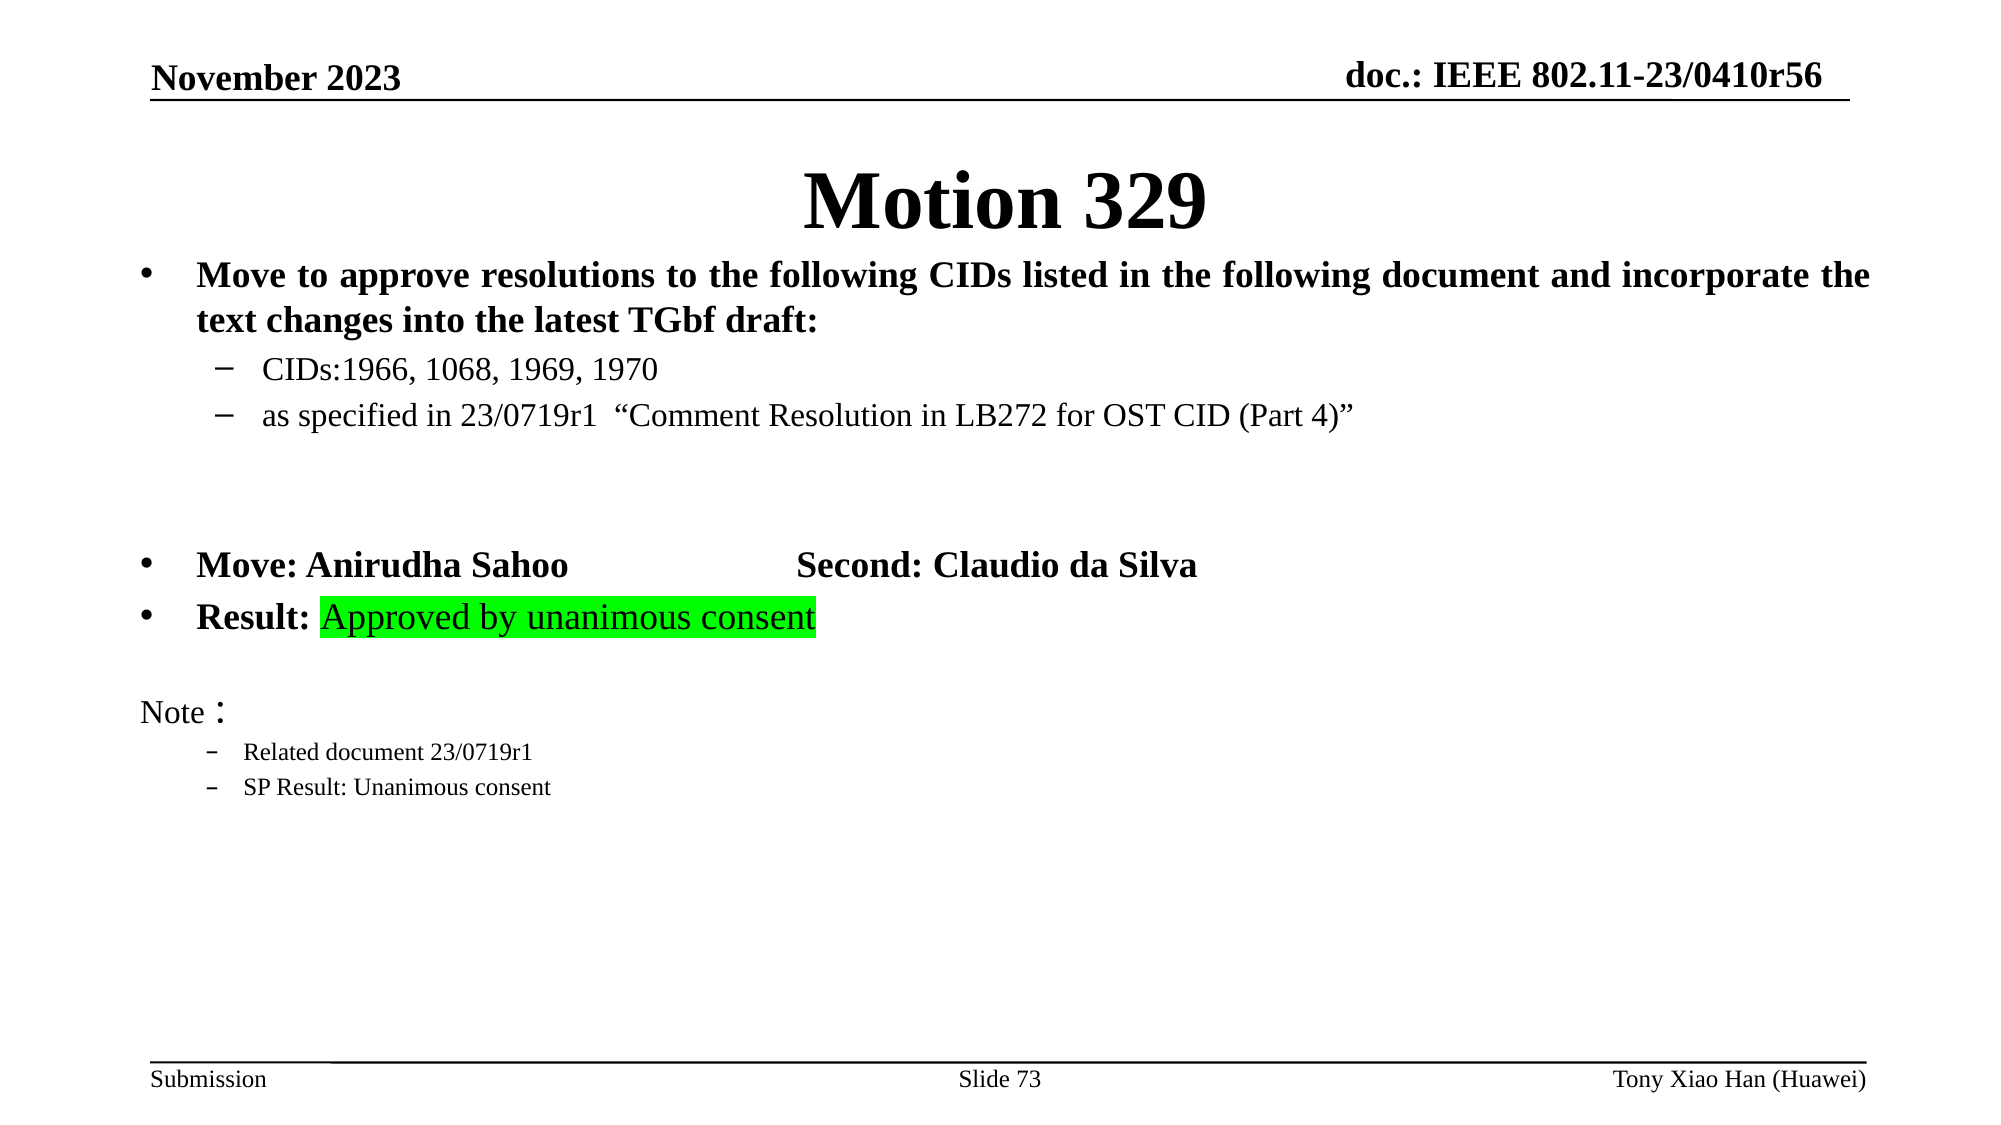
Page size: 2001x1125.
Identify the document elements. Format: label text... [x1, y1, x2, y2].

text_box Motion 329 [368, 137, 1644, 212]
text_box Move to approve resolutions to the following CIDs listed in the following document and incorporate the text changes into the latest TGbf draft: CIDs:1966, 1068, 1969, 1970 as specified in 23/0719r1 “Comment Resolution in LB272 for OST CID (Part 4)” Move: Anirudha Sahoo Second: Claudio da Silva Result: Approved by unanimous consent Note： Related document 23/0719r1 SP Result: Unanimous consent [125, 212, 1888, 900]
